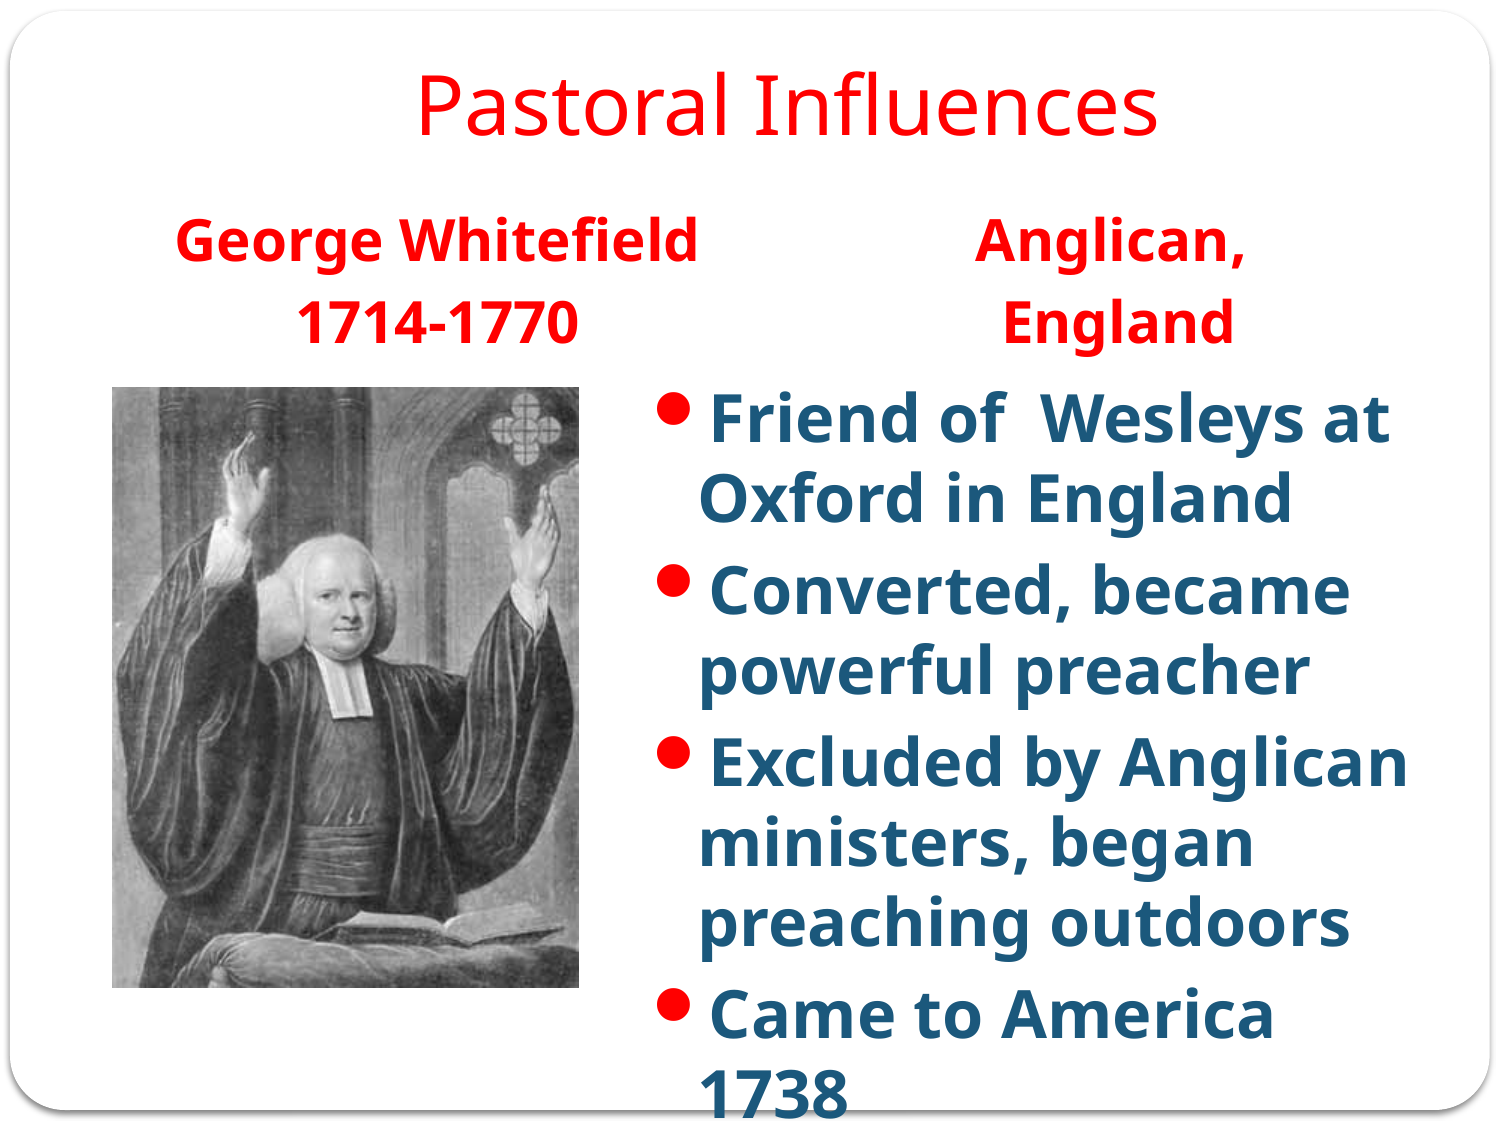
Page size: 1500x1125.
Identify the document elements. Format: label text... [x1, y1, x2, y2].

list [112, 387, 580, 988]
list Anglican, England [811, 236, 1426, 364]
list George Whitefield 1714-1770 [111, 236, 763, 364]
list Friend of Wesleys at Oxford in England Converted, became powerful preacher Excluded by Anglican ministers, began preaching outdoors Came to America 1738 [637, 368, 1463, 1100]
title Pastoral Influences [150, 44, 1425, 175]
